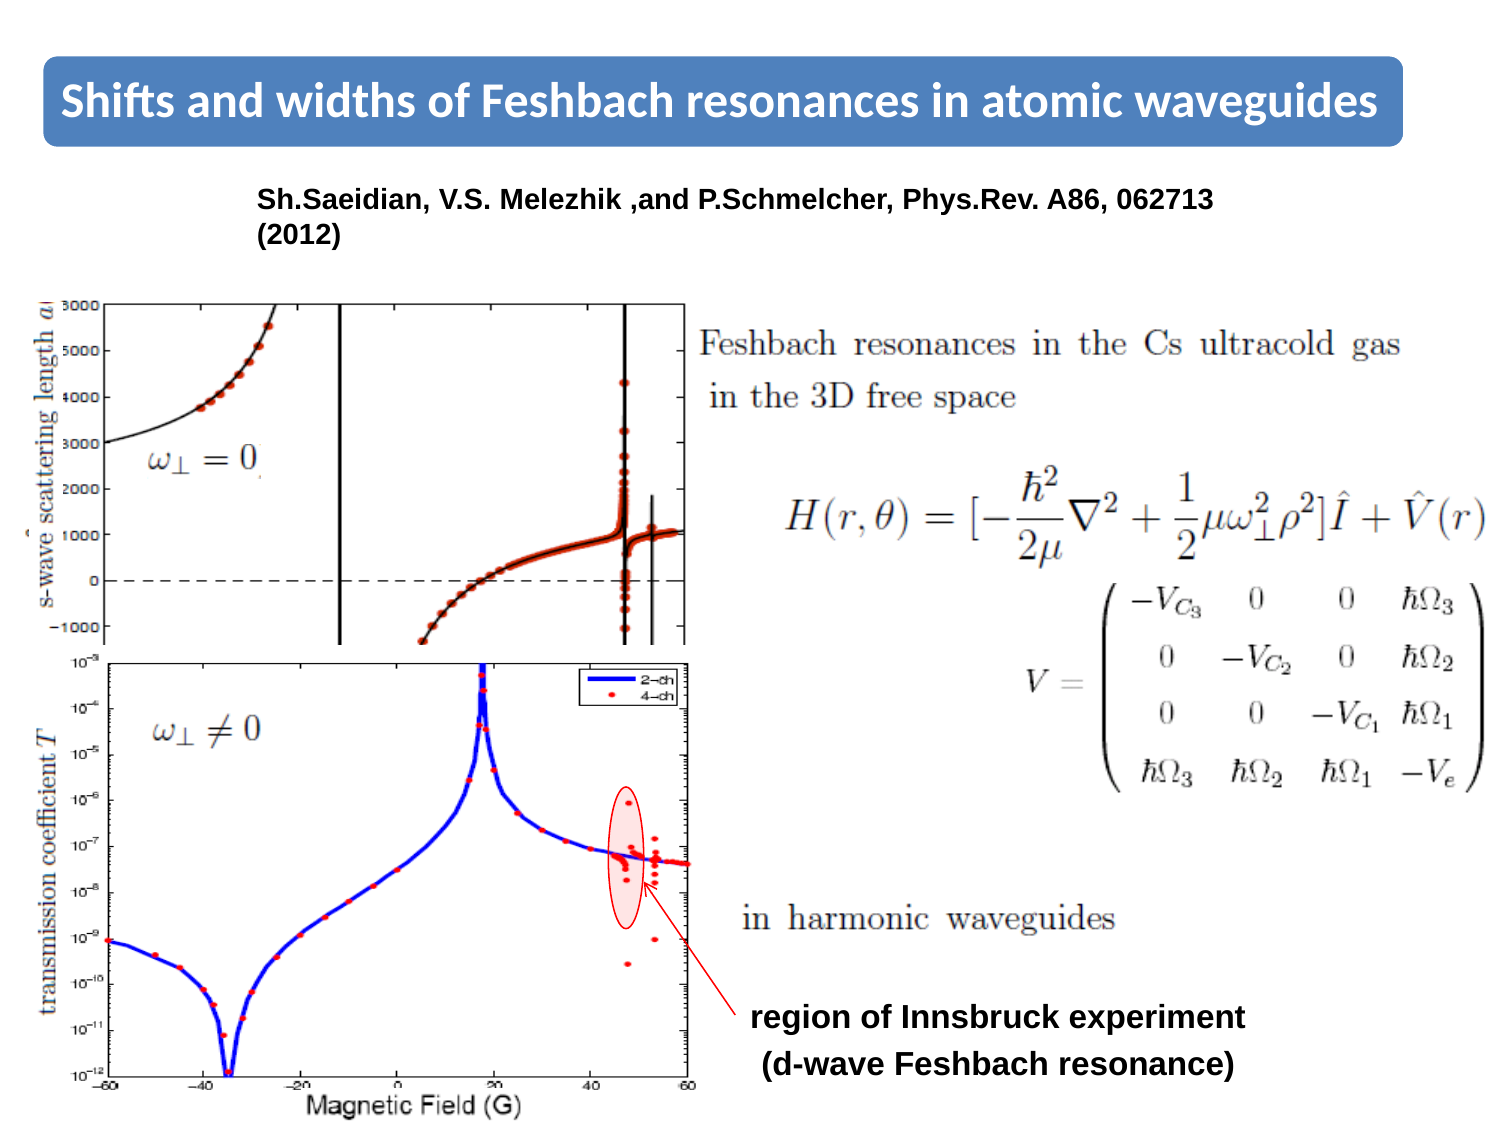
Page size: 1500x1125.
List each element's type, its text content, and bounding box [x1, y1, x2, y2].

picture [762, 455, 1500, 822]
title tensorial structure of the interatomic interaction V(r) [198, 34, 1453, 112]
picture [0, 290, 1415, 1125]
text_box Sh.Saeidian, V.S. Melezhik ,and P.Schmelcher, Phys.Rev. A86, 062713 (2012) [242, 172, 1317, 258]
text_box region of Innsbruck experiment [778, 987, 1262, 1043]
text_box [643, 881, 751, 1016]
text_box (d-wave Feshbach resonance) [778, 1034, 1251, 1090]
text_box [41, 54, 1406, 149]
